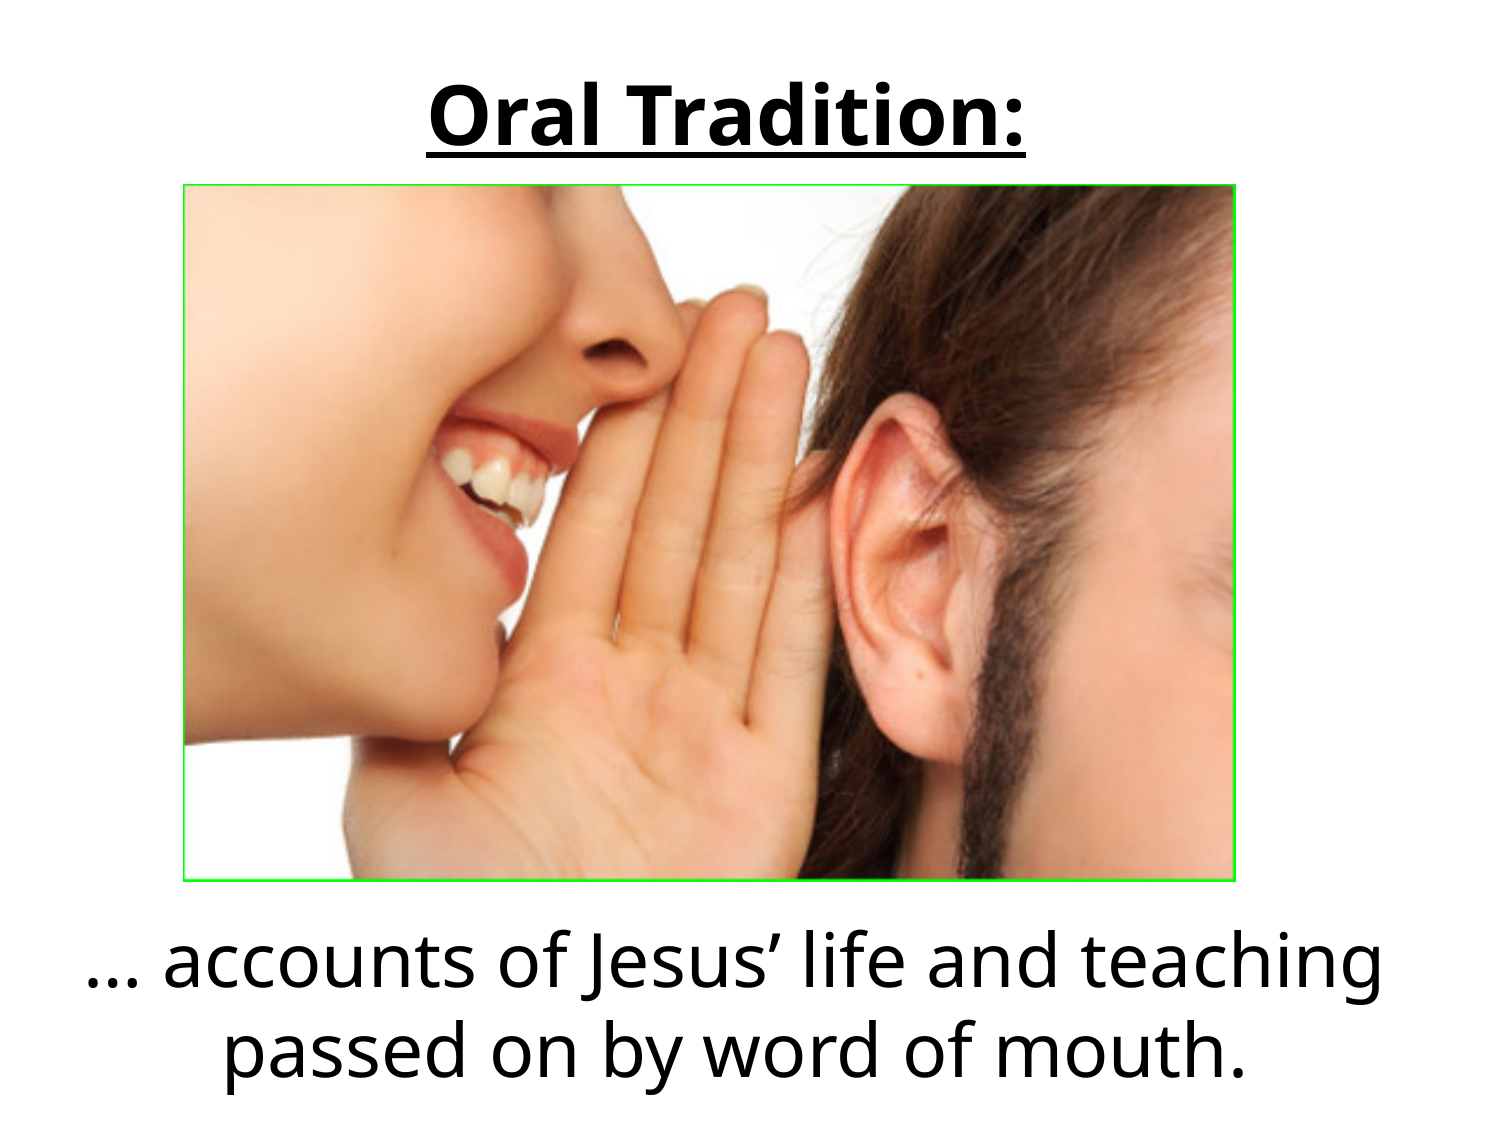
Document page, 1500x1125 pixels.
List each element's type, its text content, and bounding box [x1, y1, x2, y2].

picture [182, 184, 1236, 882]
text_box … accounts of Jesus’ life and teaching passed on by word of mouth. [0, 905, 1471, 1100]
text_box Oral Tradition: [112, 54, 1341, 170]
